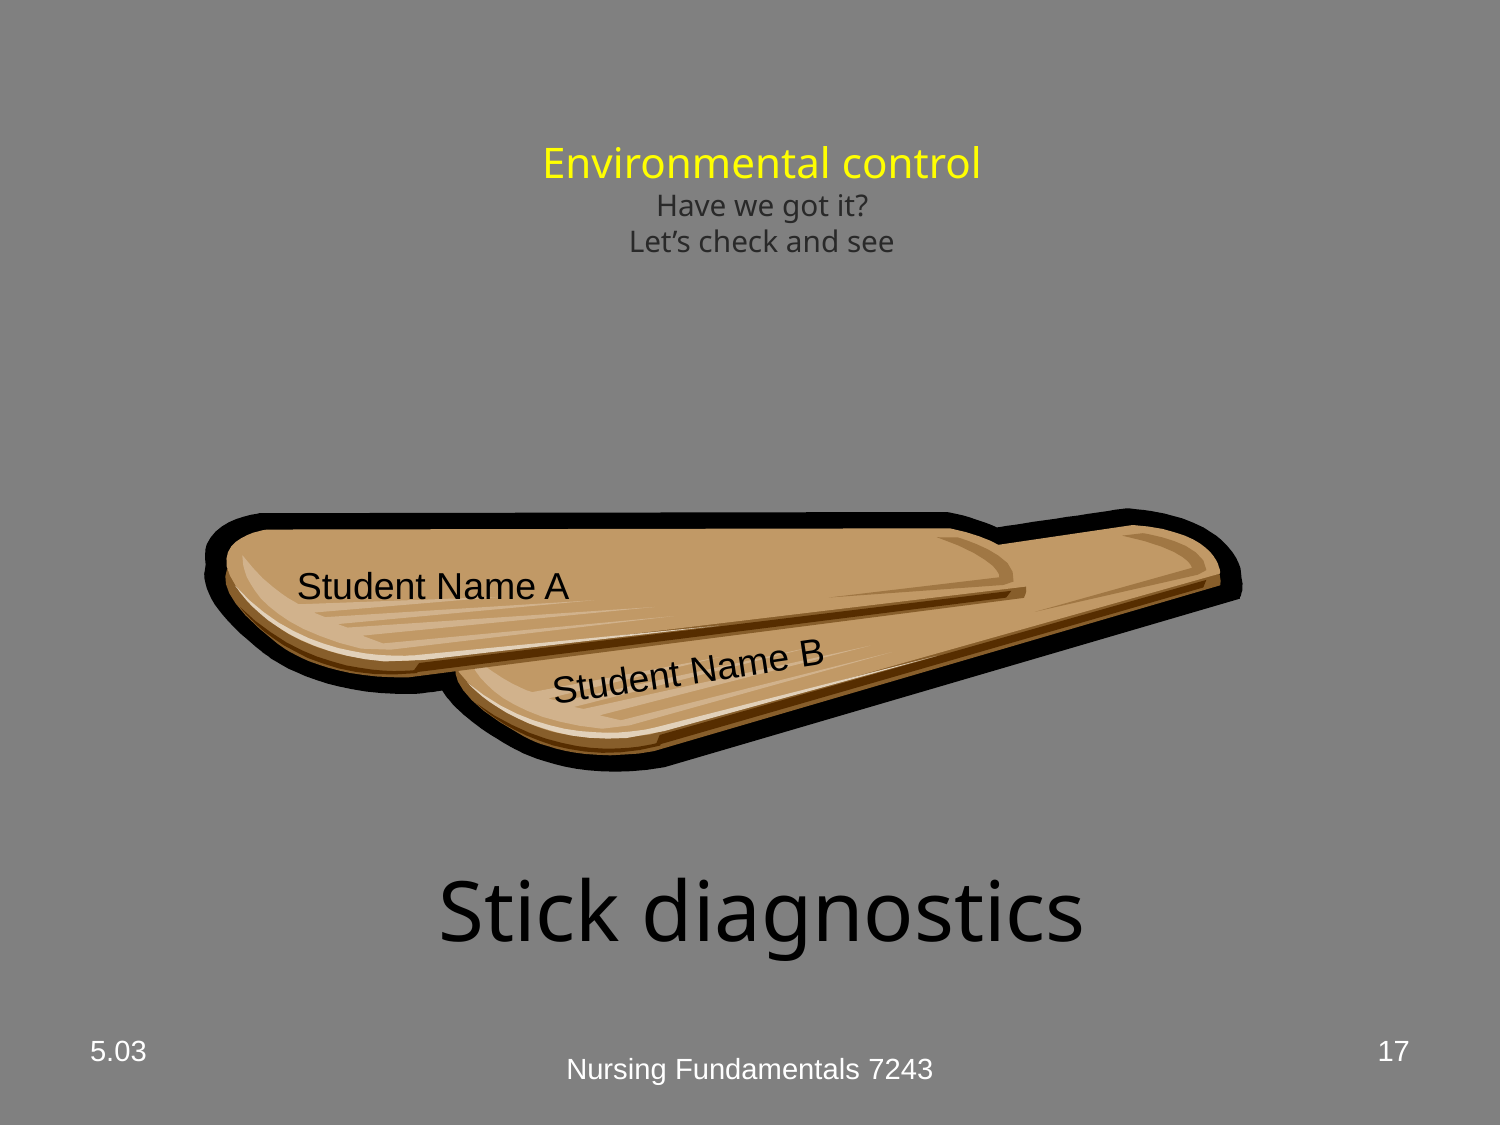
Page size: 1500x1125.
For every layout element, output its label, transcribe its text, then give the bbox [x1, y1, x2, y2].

slide_number 5.03 [75, 1024, 425, 1103]
text_box Stick diagnostics [158, 851, 1366, 966]
footer Nursing Fundamentals 7243 [512, 1042, 988, 1103]
title Environmental control Have we got it? Let’s check and see [87, 78, 1438, 266]
picture [190, 341, 1208, 829]
slide_number 17 [1074, 1024, 1425, 1103]
